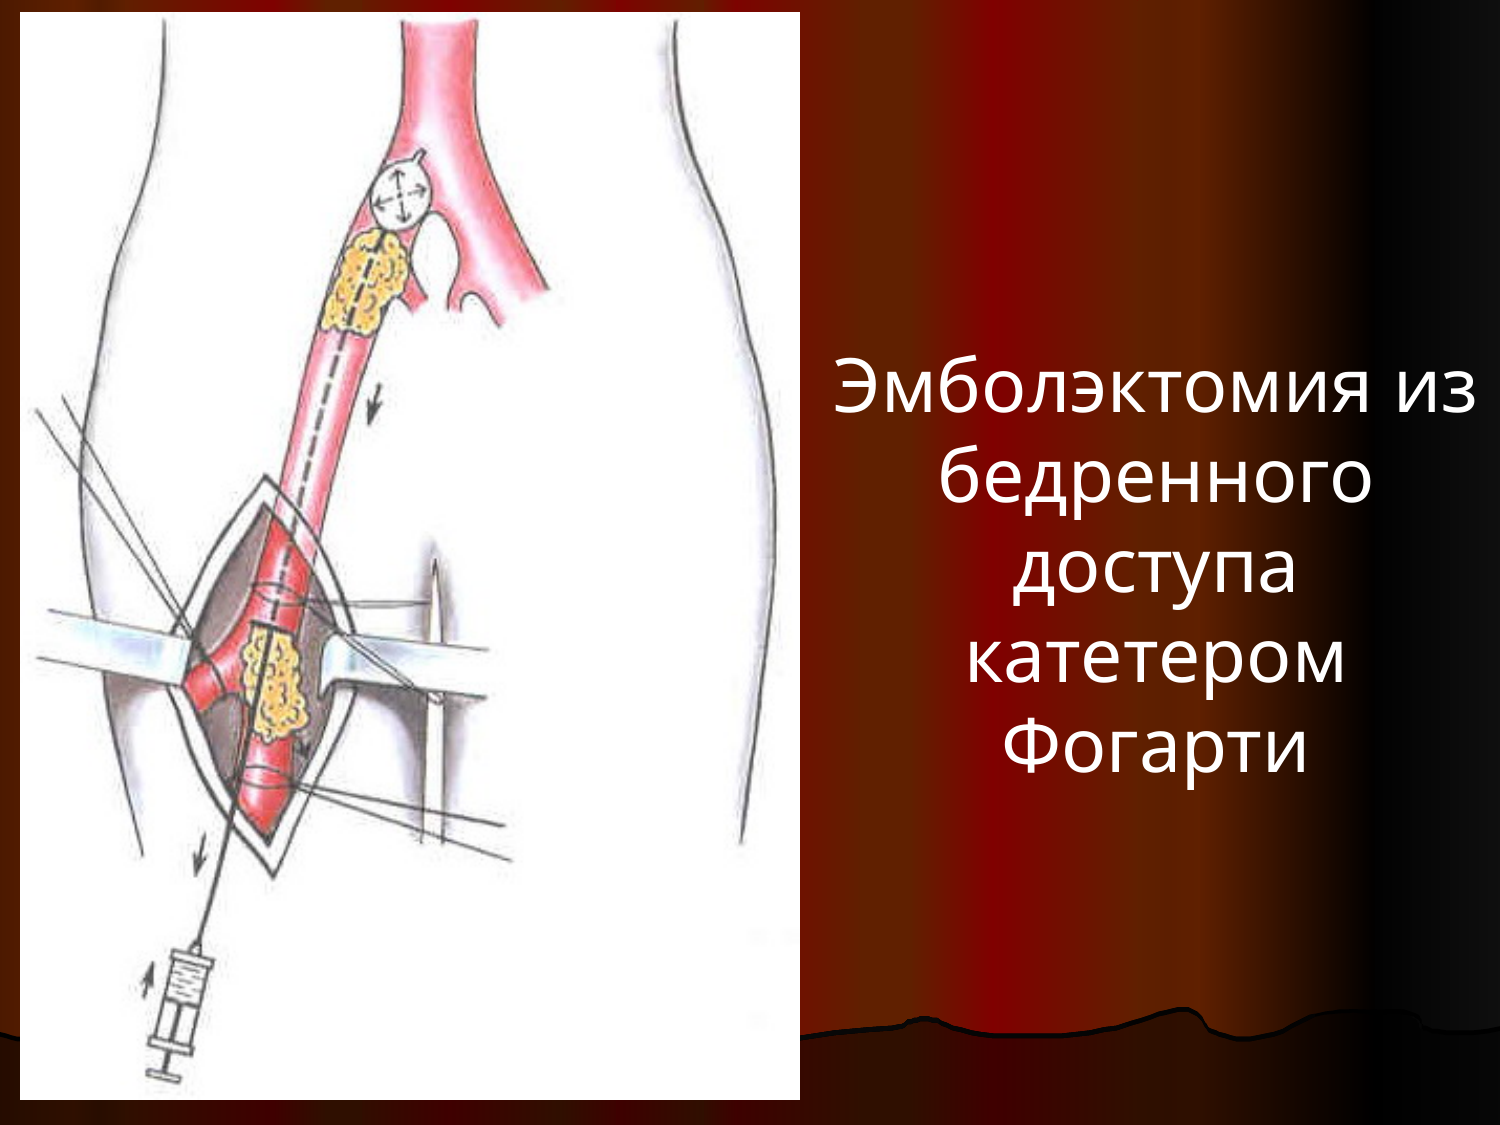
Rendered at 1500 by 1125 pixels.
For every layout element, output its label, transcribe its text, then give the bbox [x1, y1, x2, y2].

title Эмболэктомия из бедренного доступа катетером Фогарти [812, 63, 1500, 1063]
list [20, 12, 801, 1101]
